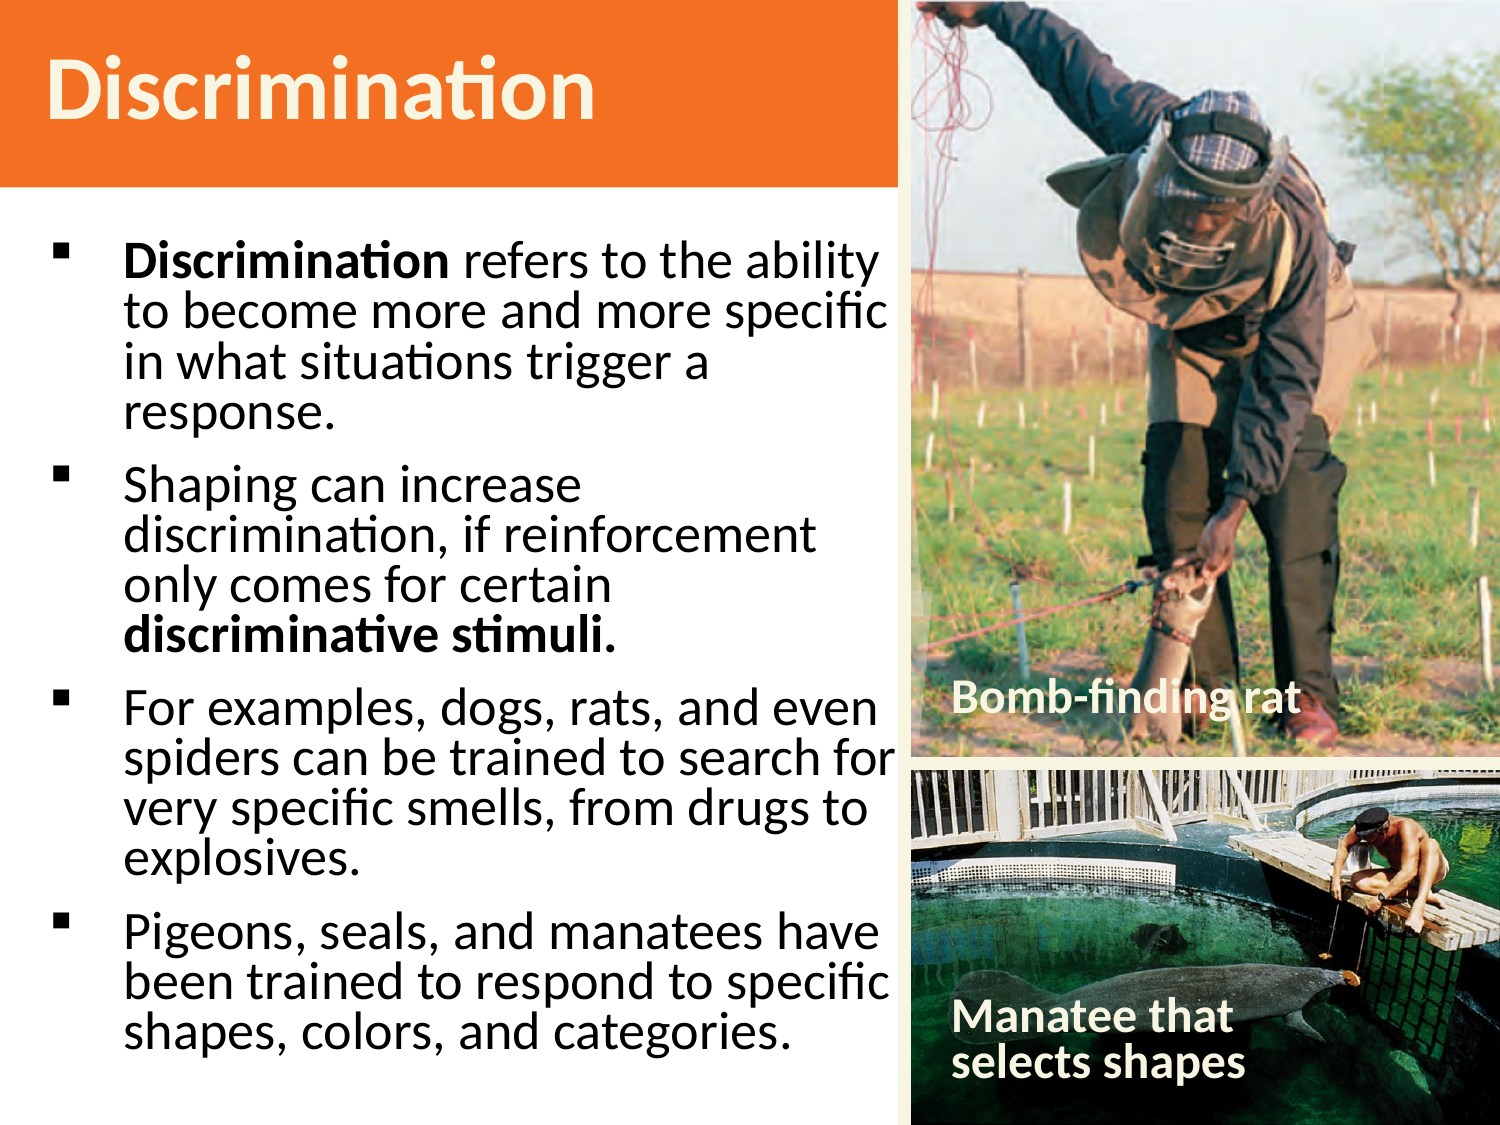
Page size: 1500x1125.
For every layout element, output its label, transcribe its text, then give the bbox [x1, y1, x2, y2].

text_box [909, 768, 1500, 1125]
title Discrimination [0, 0, 898, 188]
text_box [905, 0, 1500, 762]
list Discrimination refers to the ability to become more and more specific in what situations trigger a response. Shaping can increase discrimination, if reinforcement only comes for certain discriminative stimuli. For examples, dogs, rats, and even spiders can be trained to search for very specific smells, from drugs to explosives. Pigeons, seals, and manatees have been trained to respond to specific shapes, colors, and categories. [33, 262, 898, 1038]
